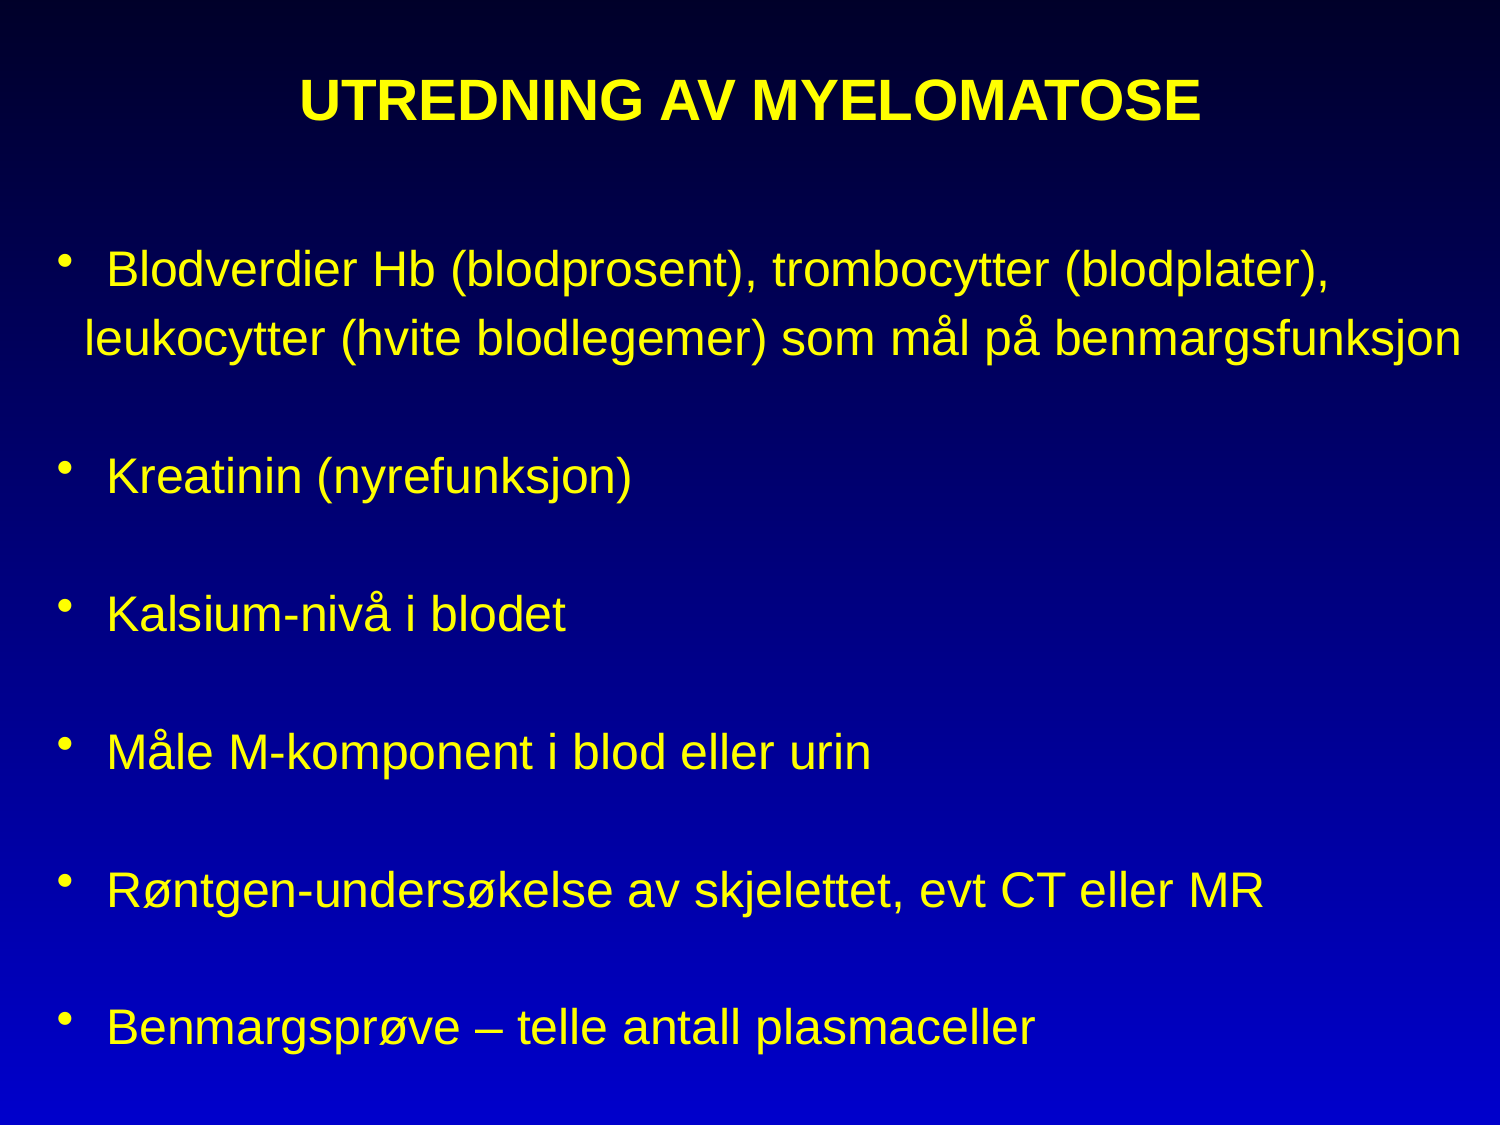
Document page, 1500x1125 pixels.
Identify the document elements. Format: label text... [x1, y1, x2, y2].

text_box UTREDNING AV MYELOMATOSE [284, 54, 1218, 140]
text_box Blodverdier Hb (blodprosent), trombocytter (blodplater), leukocytter (hvite blodlegemer) som mål på benmargsfunksjon Kreatinin (nyrefunksjon) Kalsium-nivå i blodet Måle M-komponent i blod eller urin Røntgen-undersøkelse av skjelettet, evt CT eller MR Benmargsprøve – telle antall plasmaceller [41, 219, 1478, 1063]
